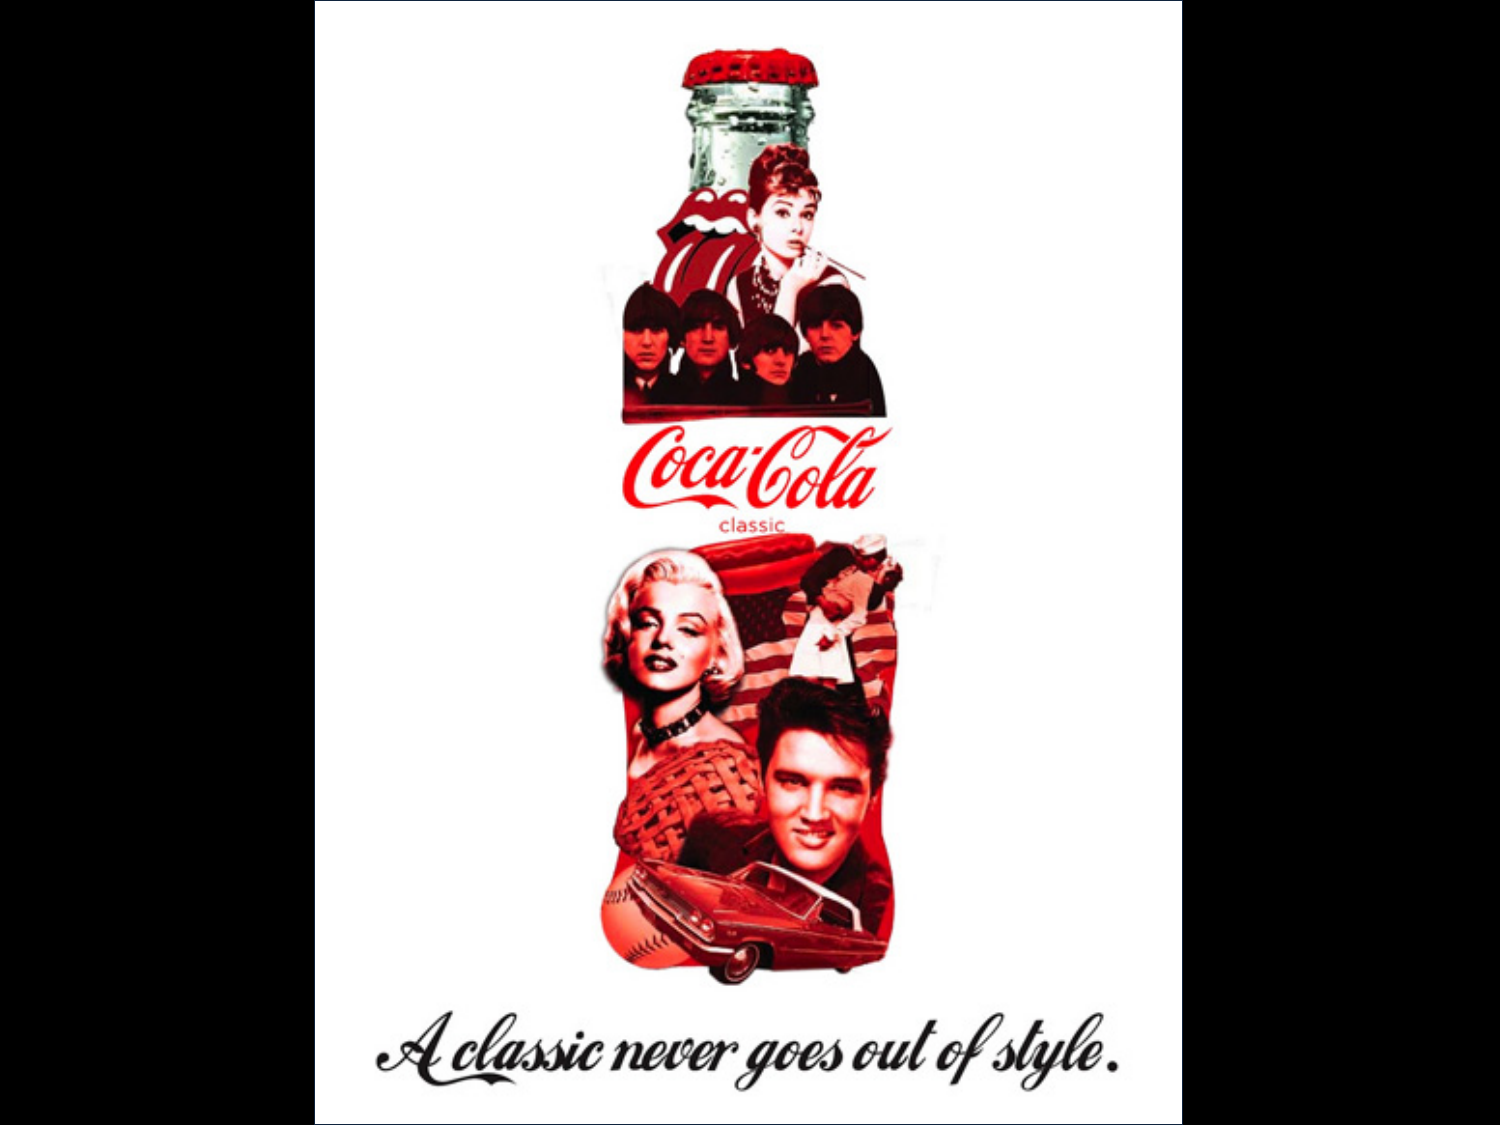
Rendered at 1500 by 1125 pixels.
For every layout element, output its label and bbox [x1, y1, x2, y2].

picture [314, 0, 1184, 1125]
